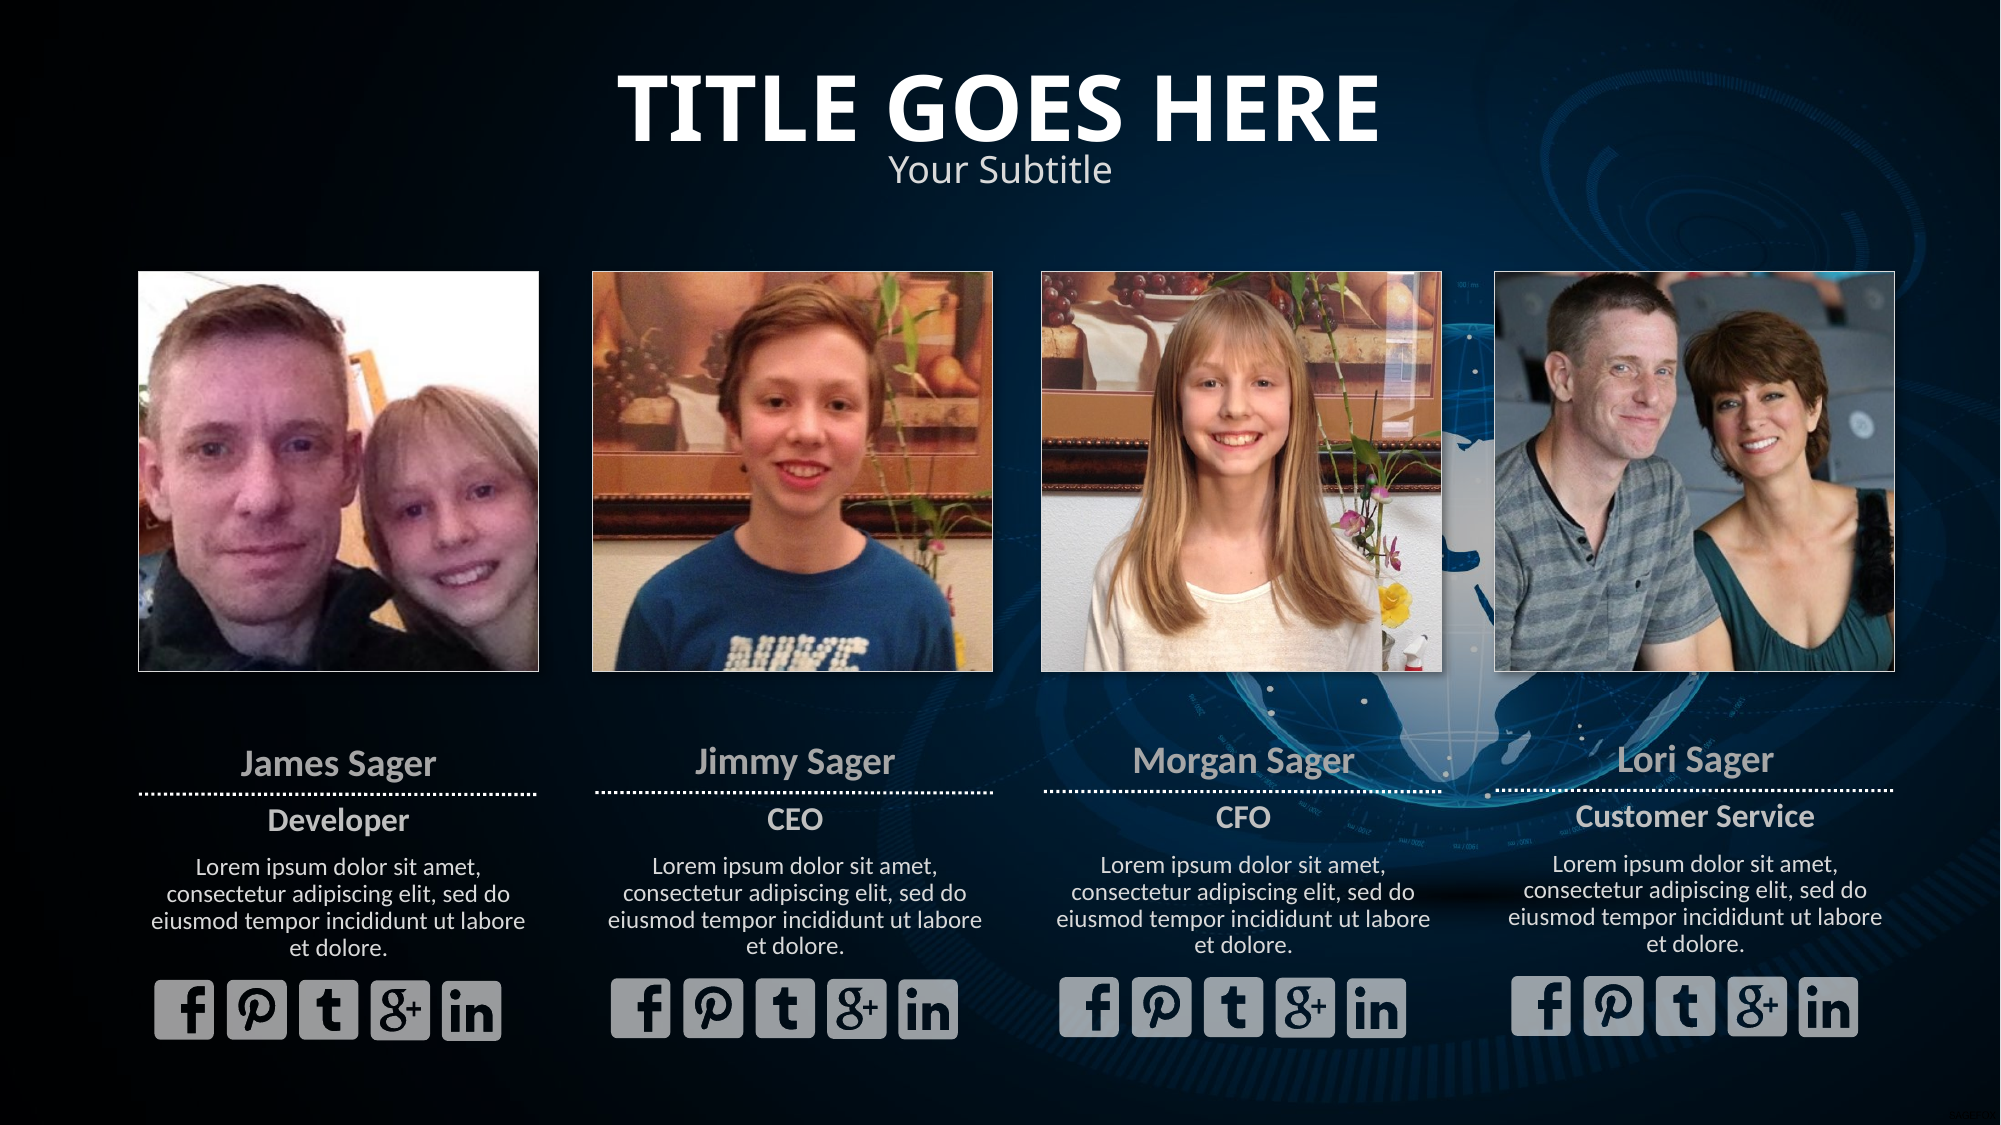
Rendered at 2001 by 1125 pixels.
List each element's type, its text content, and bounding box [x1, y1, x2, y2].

text_box Lori Sager [1520, 738, 1871, 781]
text_box Lorem ipsum dolor sit amet, consectetur adipiscing elit, sed do eiusmod tempor incididunt ut labore et dolore. [1043, 851, 1444, 965]
text_box [1040, 270, 1442, 672]
text_box Lorem ipsum dolor sit amet, consectetur adipiscing elit, sed do eiusmod tempor incididunt ut labore et dolore. [595, 852, 996, 966]
text_box Lorem ipsum dolor sit amet, consectetur adipiscing elit, sed do eiusmod tempor incididunt ut labore et dolore. [1495, 850, 1896, 964]
text_box Morgan Sager [1068, 739, 1419, 782]
text_box Developer [163, 799, 514, 842]
text_box James Sager [163, 742, 514, 785]
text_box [1059, 977, 1407, 1039]
text_box Lorem ipsum dolor sit amet, consectetur adipiscing elit, sed do eiusmod tempor incididunt ut labore et dolore. [138, 854, 539, 968]
text_box Customer Service [1520, 796, 1871, 839]
text_box CEO [620, 798, 971, 841]
text_box Jimmy Sager [620, 740, 971, 784]
text_box [1494, 271, 1896, 673]
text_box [154, 979, 502, 1041]
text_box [548, 42, 1452, 199]
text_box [1511, 976, 1859, 1038]
text_box [138, 270, 540, 672]
text_box [591, 270, 993, 672]
picture [0, 0, 2001, 1125]
text_box CFO [1068, 797, 1419, 840]
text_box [610, 978, 958, 1040]
